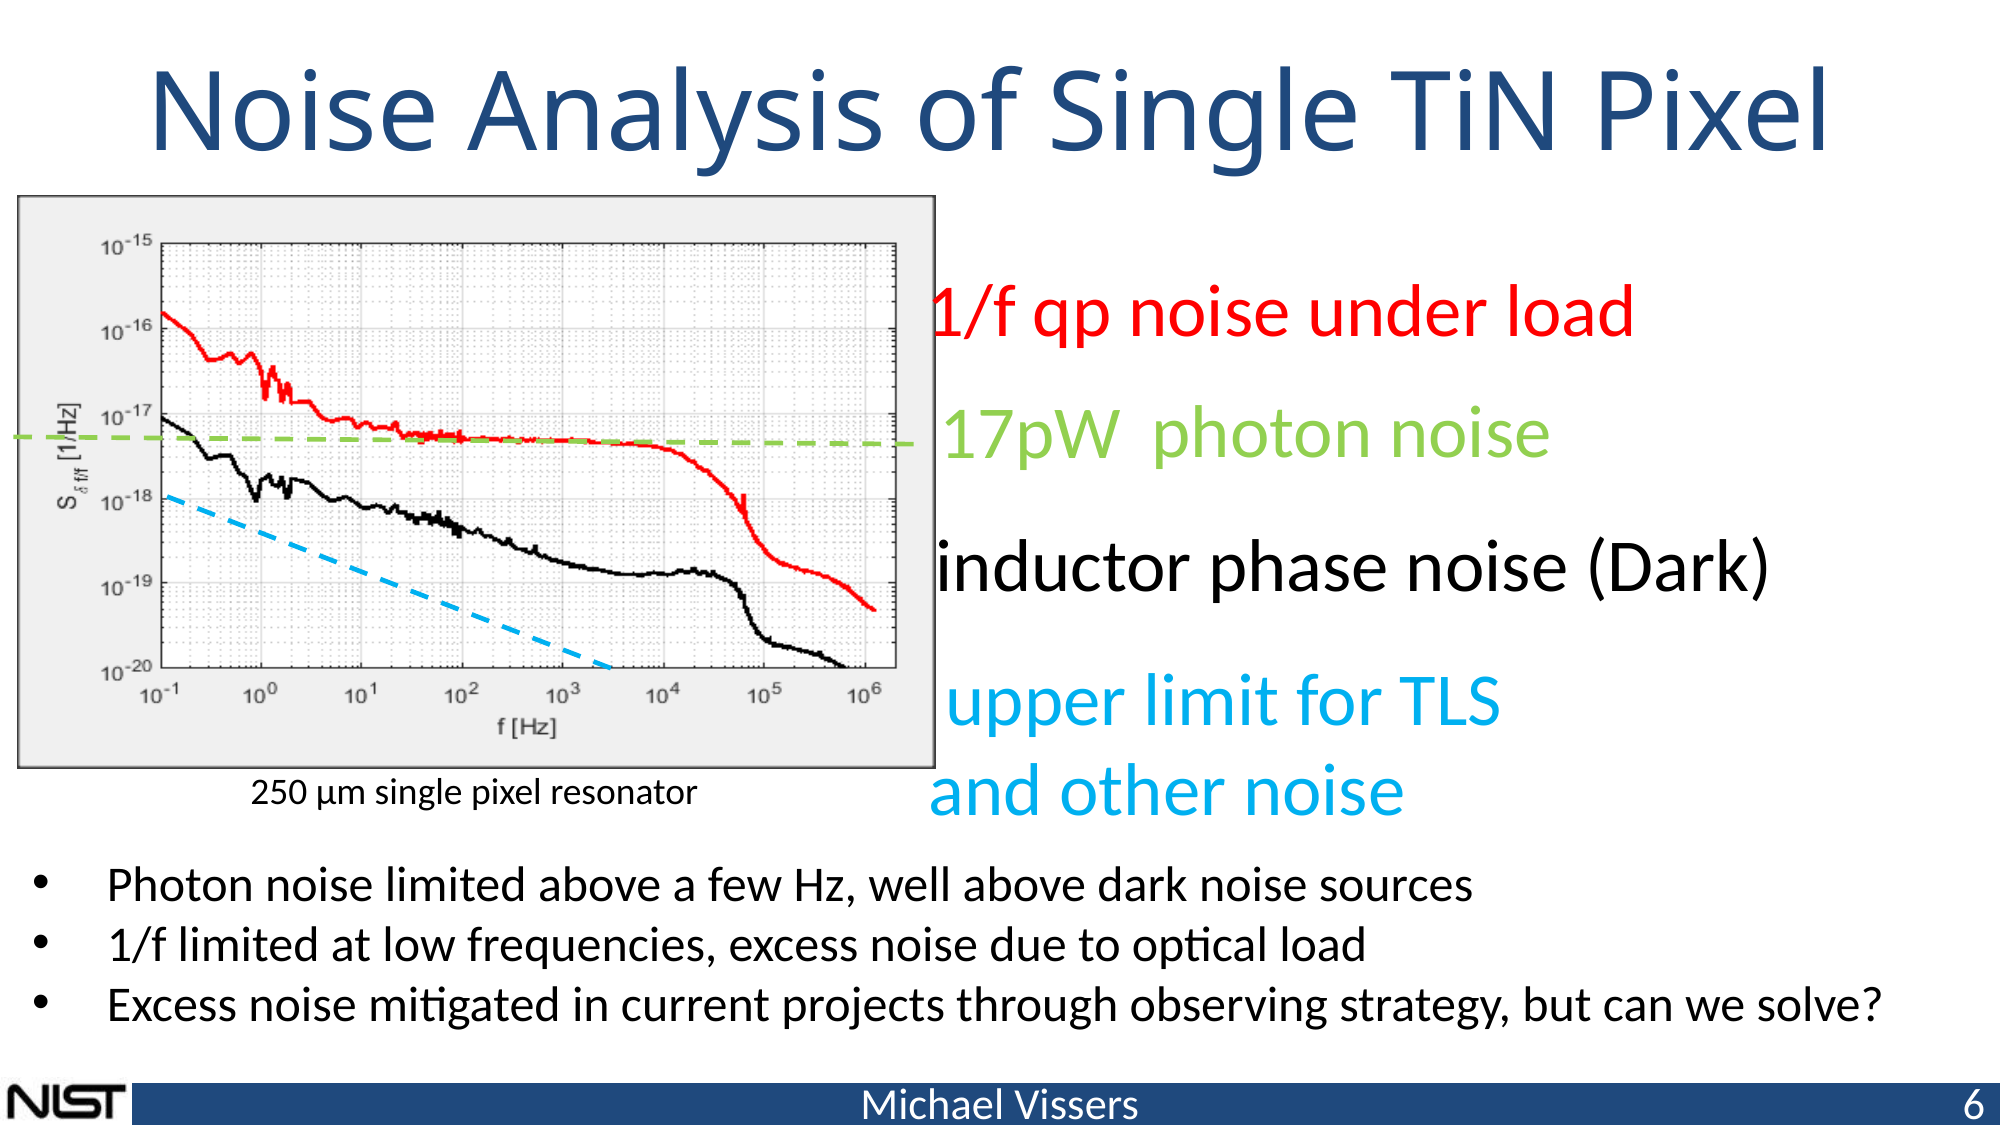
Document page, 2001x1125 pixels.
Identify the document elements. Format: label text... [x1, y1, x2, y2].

picture [0, 1077, 132, 1125]
text_box Photon noise limited above a few Hz, well above dark noise sources 1/f limited at low frequencies, excess noise due to optical load Excess noise mitigated in current projects through observing strategy, but can we solve? [17, 843, 1967, 1099]
title Noise Analysis of Single TiN Pixel [128, 0, 1854, 216]
footer Michael Vissers [683, 1071, 1317, 1125]
slide_number ‹#› [1759, 1072, 2000, 1125]
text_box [0, 195, 1797, 840]
